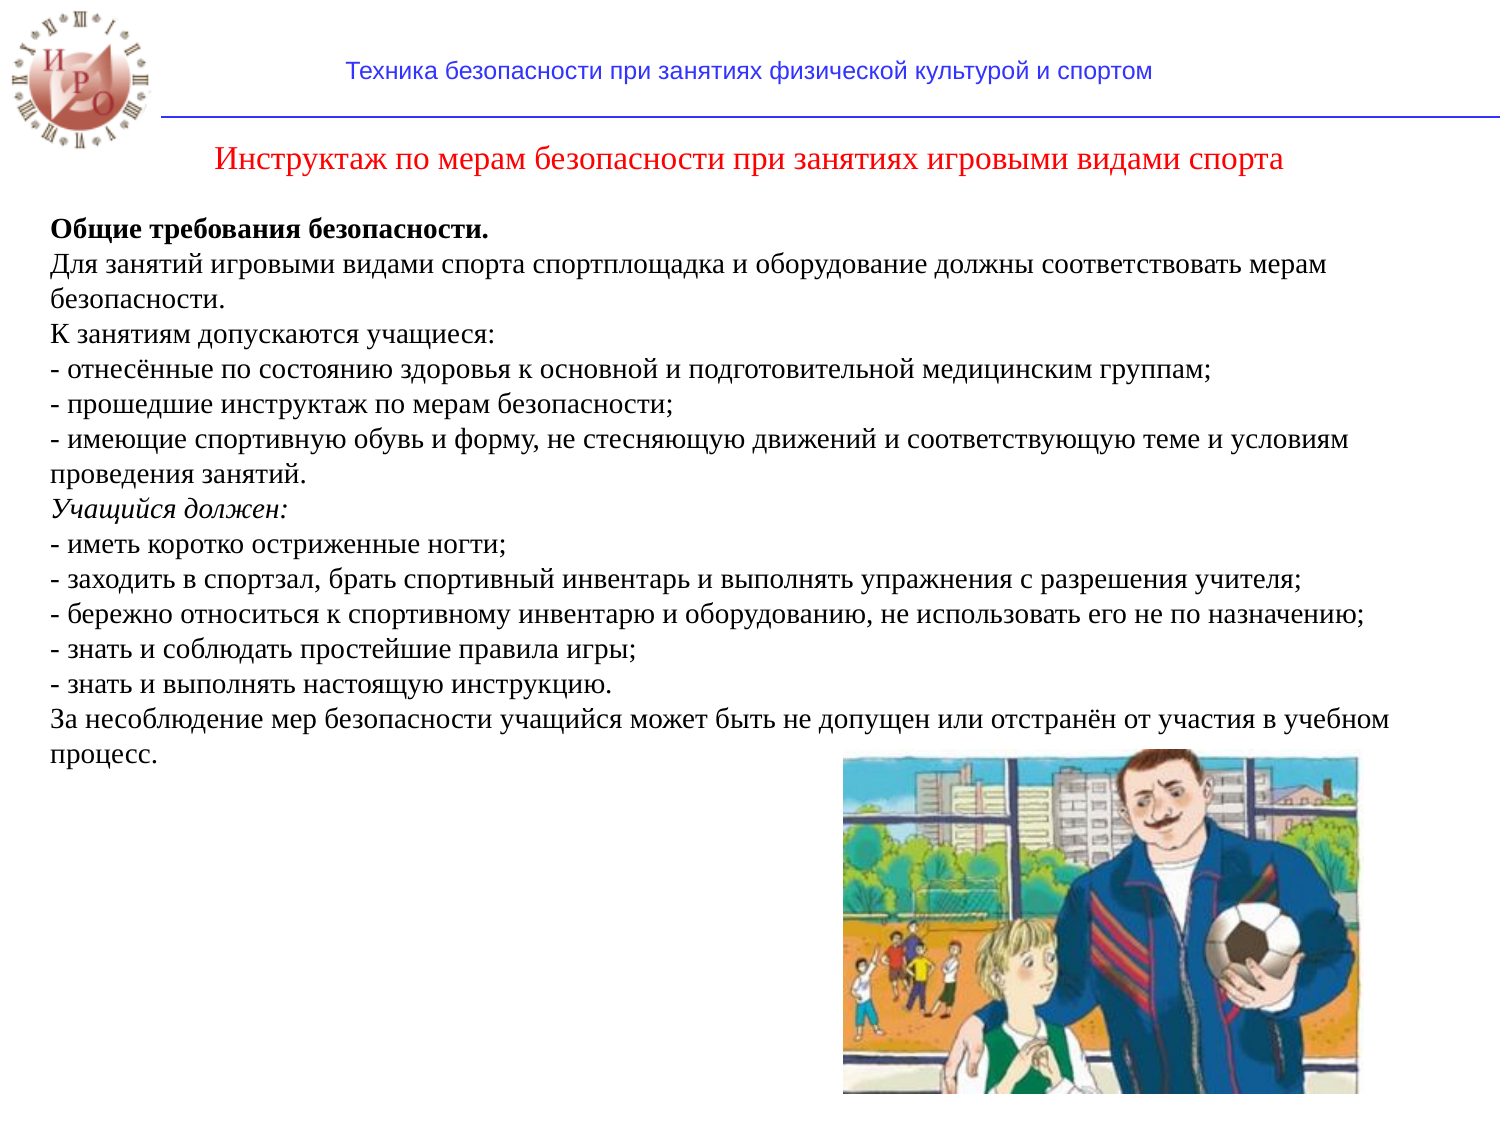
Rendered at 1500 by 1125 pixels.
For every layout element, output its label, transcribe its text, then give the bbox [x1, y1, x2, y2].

picture [0, 0, 162, 162]
text_box Техника безопасности при занятиях физической культурой и спортом [165, 46, 1500, 92]
picture [843, 749, 1364, 1094]
text_box Инструктаж по мерам безопасности при занятиях игровыми видами спорта [35, 128, 1465, 184]
text_box Общие требования безопасности. Для занятий игровыми видами спорта спортплощадка и оборудование должны соответствовать мерам безопасности. К занятиям допускаются учащиеся: - отнесённые по состоянию здоровья к основной и подготовительной медицинским группам; - прошедшие инструктаж по мерам безопасности; - имеющие спортивную обувь и форму, не стесняющую движений и соответствующую теме и условиям проведения занятий. Учащийся должен: - иметь коротко остриженные ногти; - заходить в спортзал, брать спортивный инвентарь и выполнять упражнения с разрешения учителя; - бережно относиться к спортивному инвентарю и оборудованию, не использовать его не по назначению; - знать и соблюдать простейшие правила игры; - знать и выполнять настоящую инструкцию. За несоблюдение мер безопасности учащийся может быть не допущен или отстранён от участия в учебном процесс. [35, 202, 1454, 777]
